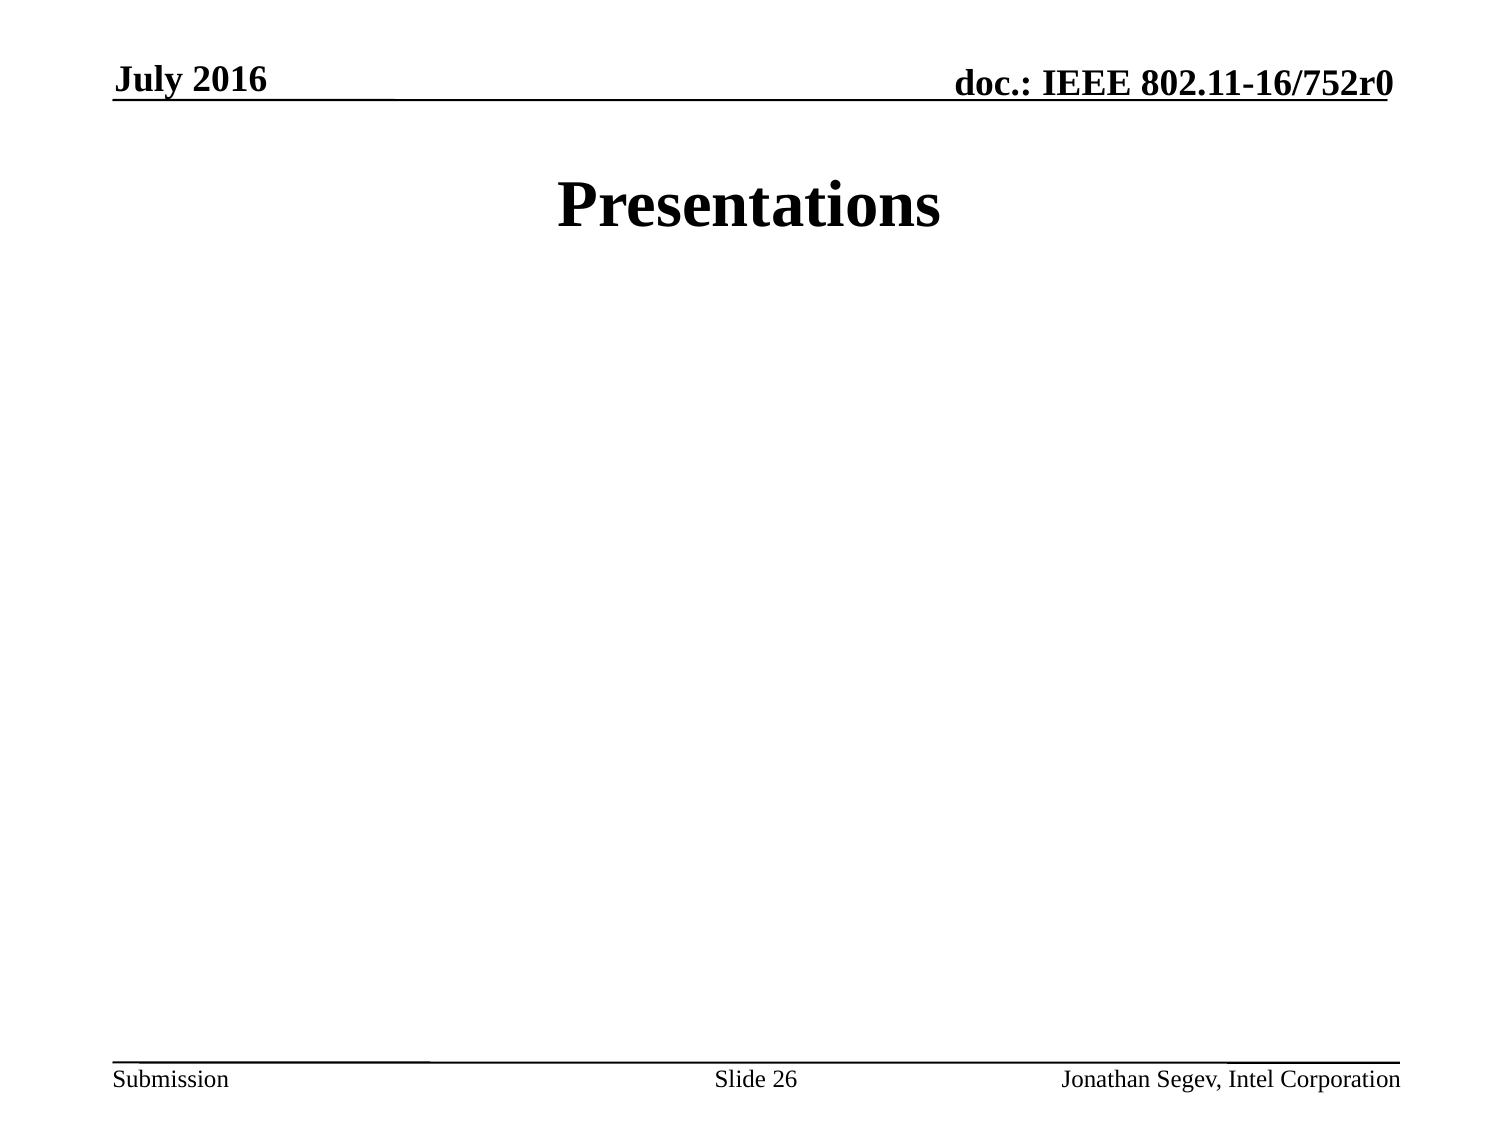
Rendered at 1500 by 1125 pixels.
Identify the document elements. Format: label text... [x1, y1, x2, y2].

footer Jonathan Segev, Intel Corporation [878, 1061, 1402, 1093]
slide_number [114, 54, 423, 100]
slide_number Slide 26 [712, 1061, 800, 1123]
title Presentations [112, 112, 1388, 288]
